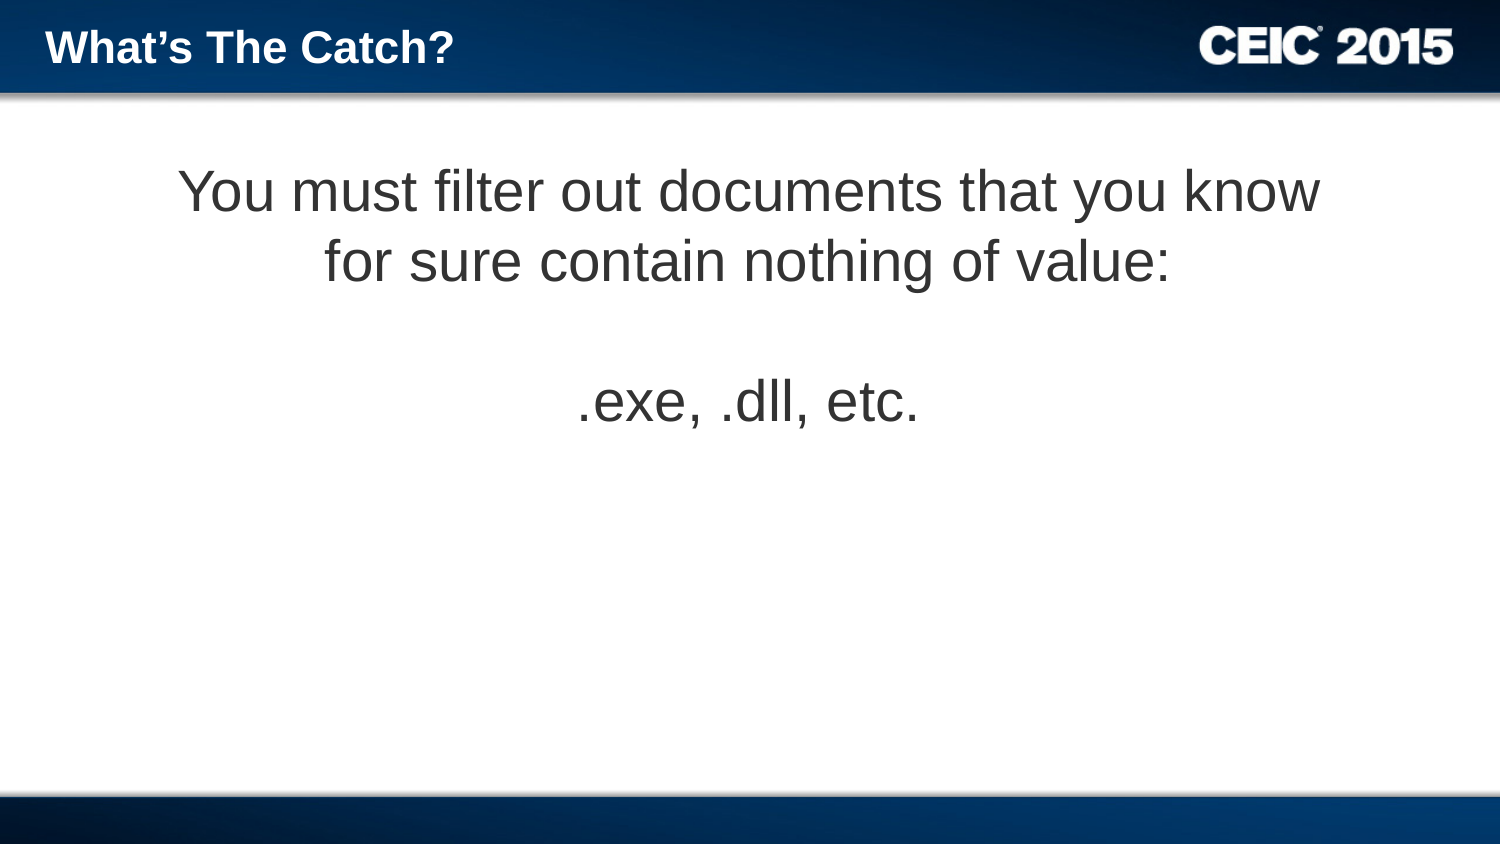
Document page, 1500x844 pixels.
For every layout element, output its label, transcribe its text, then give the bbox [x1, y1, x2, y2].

list You must filter out documents that you know for sure contain nothing of value: .exe, .dll, etc. [93, 153, 1406, 760]
title What’s The Catch? [45, 18, 945, 74]
picture [0, 0, 1500, 844]
